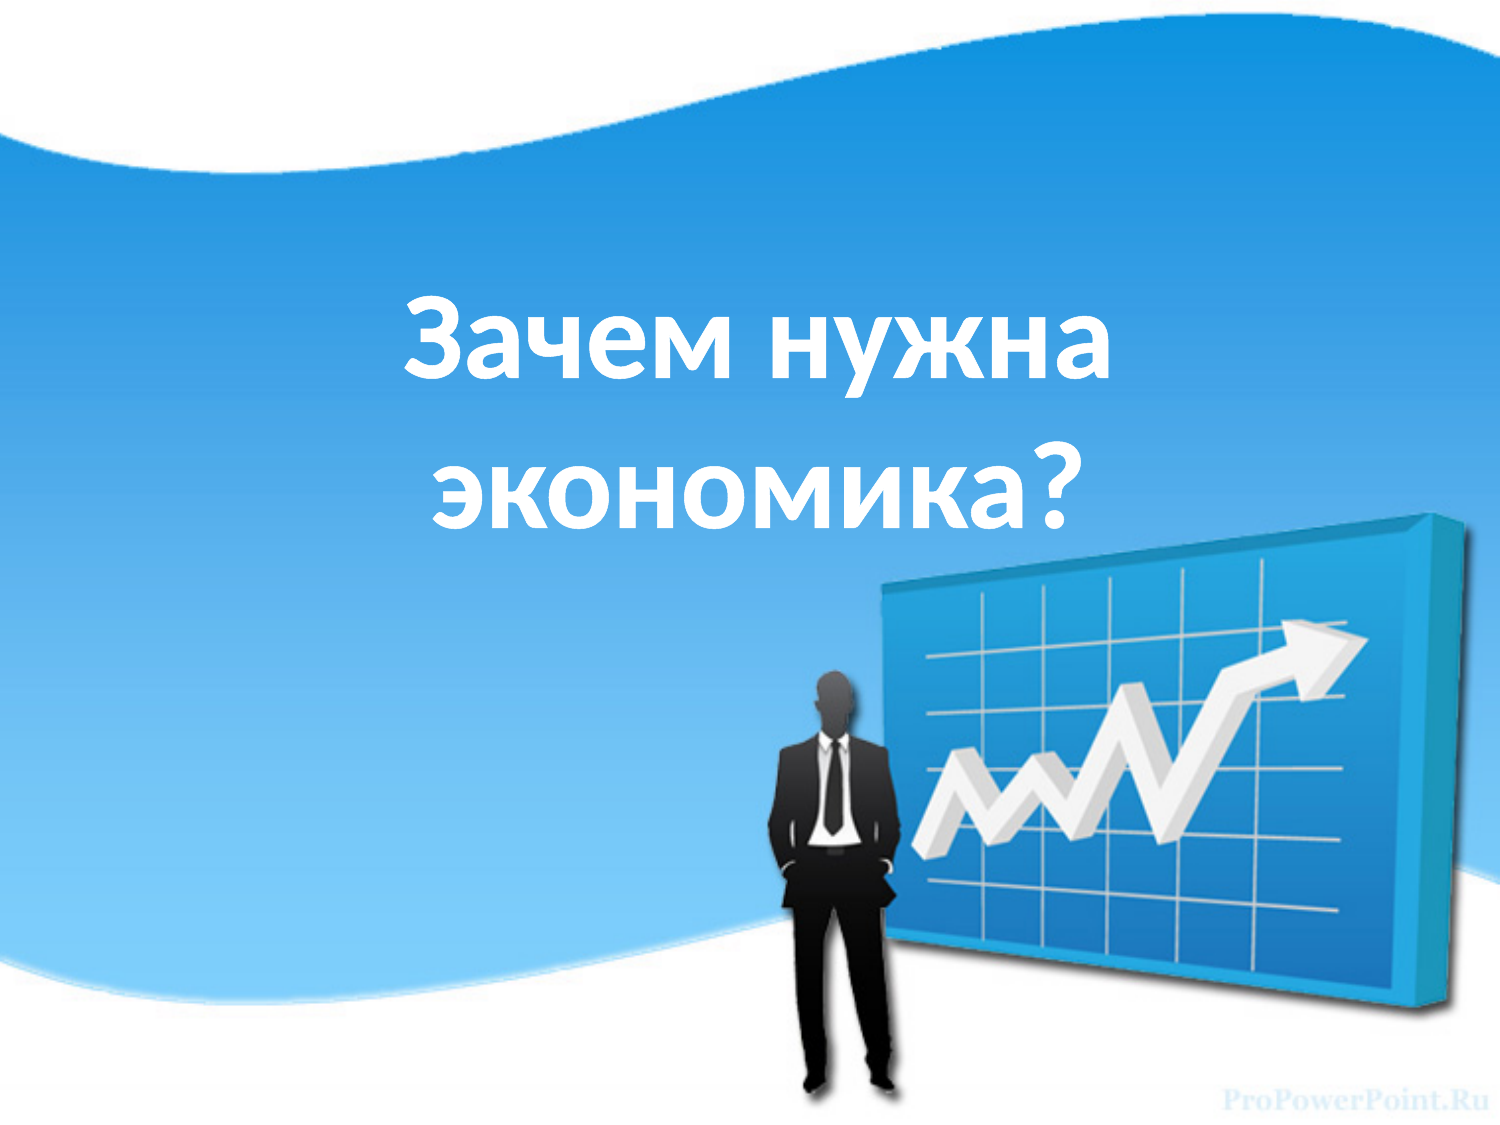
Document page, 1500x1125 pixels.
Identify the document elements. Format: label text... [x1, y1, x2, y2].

picture [0, 0, 1500, 1125]
title Зачем нужна экономика? [170, 243, 1347, 563]
